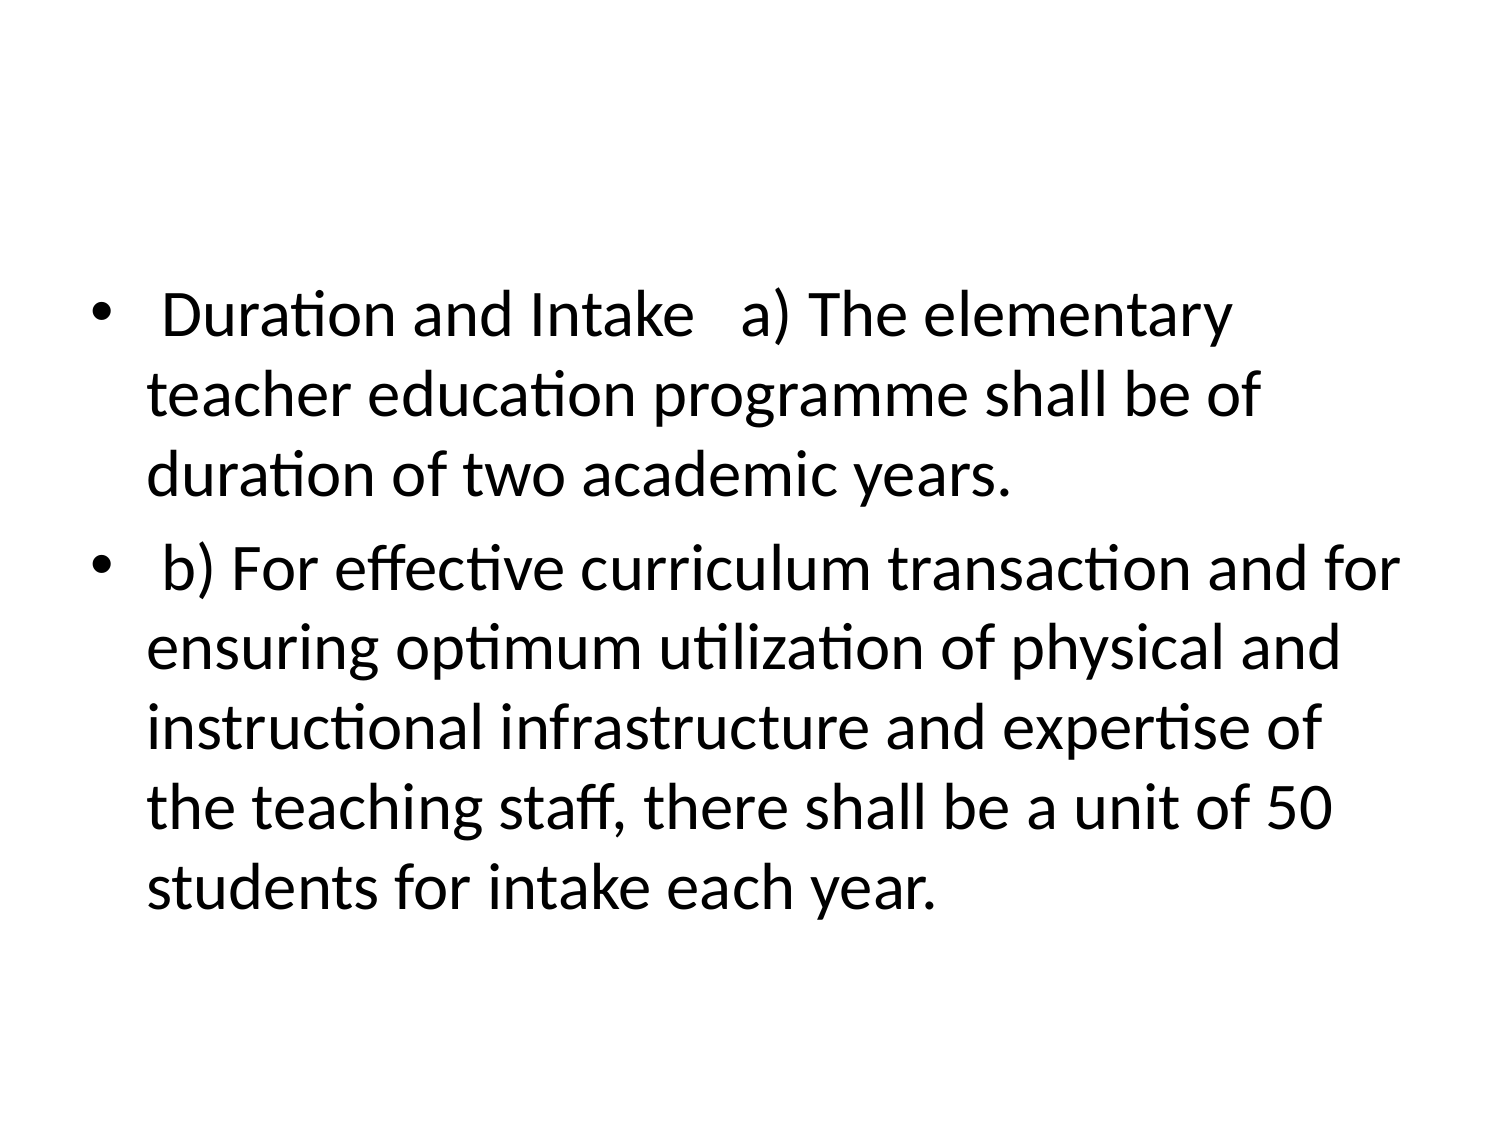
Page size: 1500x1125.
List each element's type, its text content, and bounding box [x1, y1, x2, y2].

list Duration and Intake a) The elementary teacher education programme shall be of duration of two academic years. b) For effective curriculum transaction and for ensuring optimum utilization of physical and instructional infrastructure and expertise of the teaching staff, there shall be a unit of 50 students for intake each year. [75, 262, 1425, 1005]
